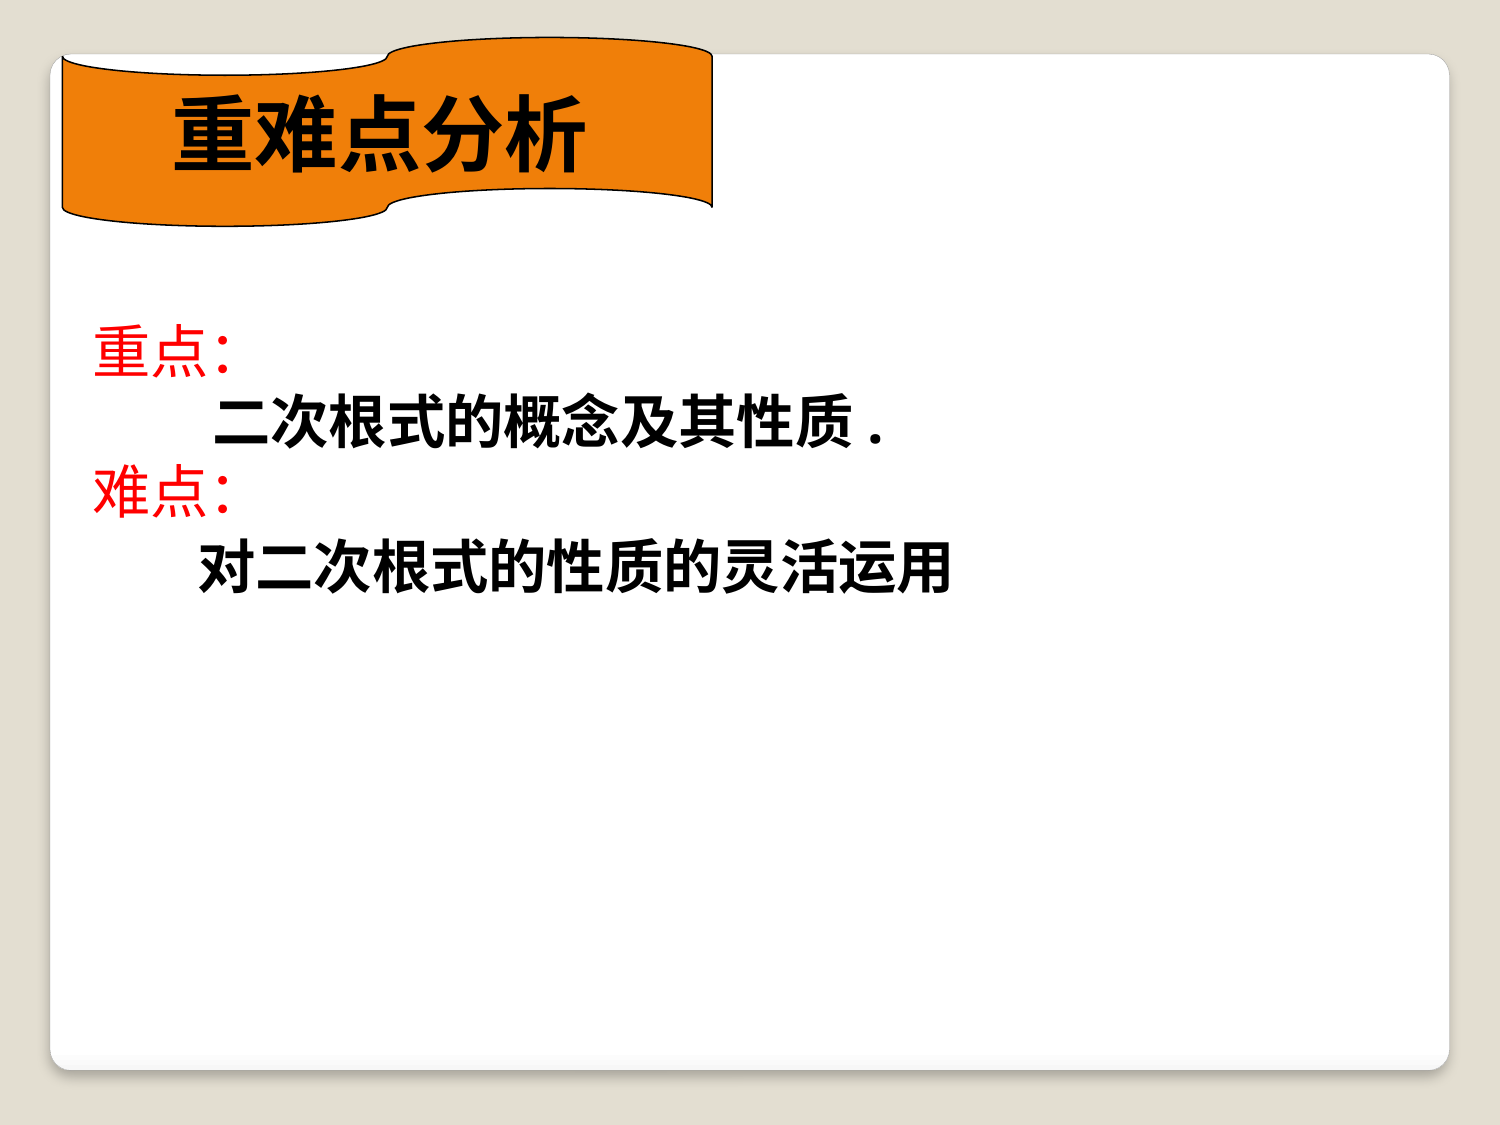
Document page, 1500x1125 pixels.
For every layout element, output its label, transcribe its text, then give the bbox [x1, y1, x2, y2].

list 重点： 二次根式的概念及其性质. 难点： 对二次根式的性质的灵活运用 [62, 299, 1405, 663]
text_box 重难点分析 [62, 37, 713, 227]
